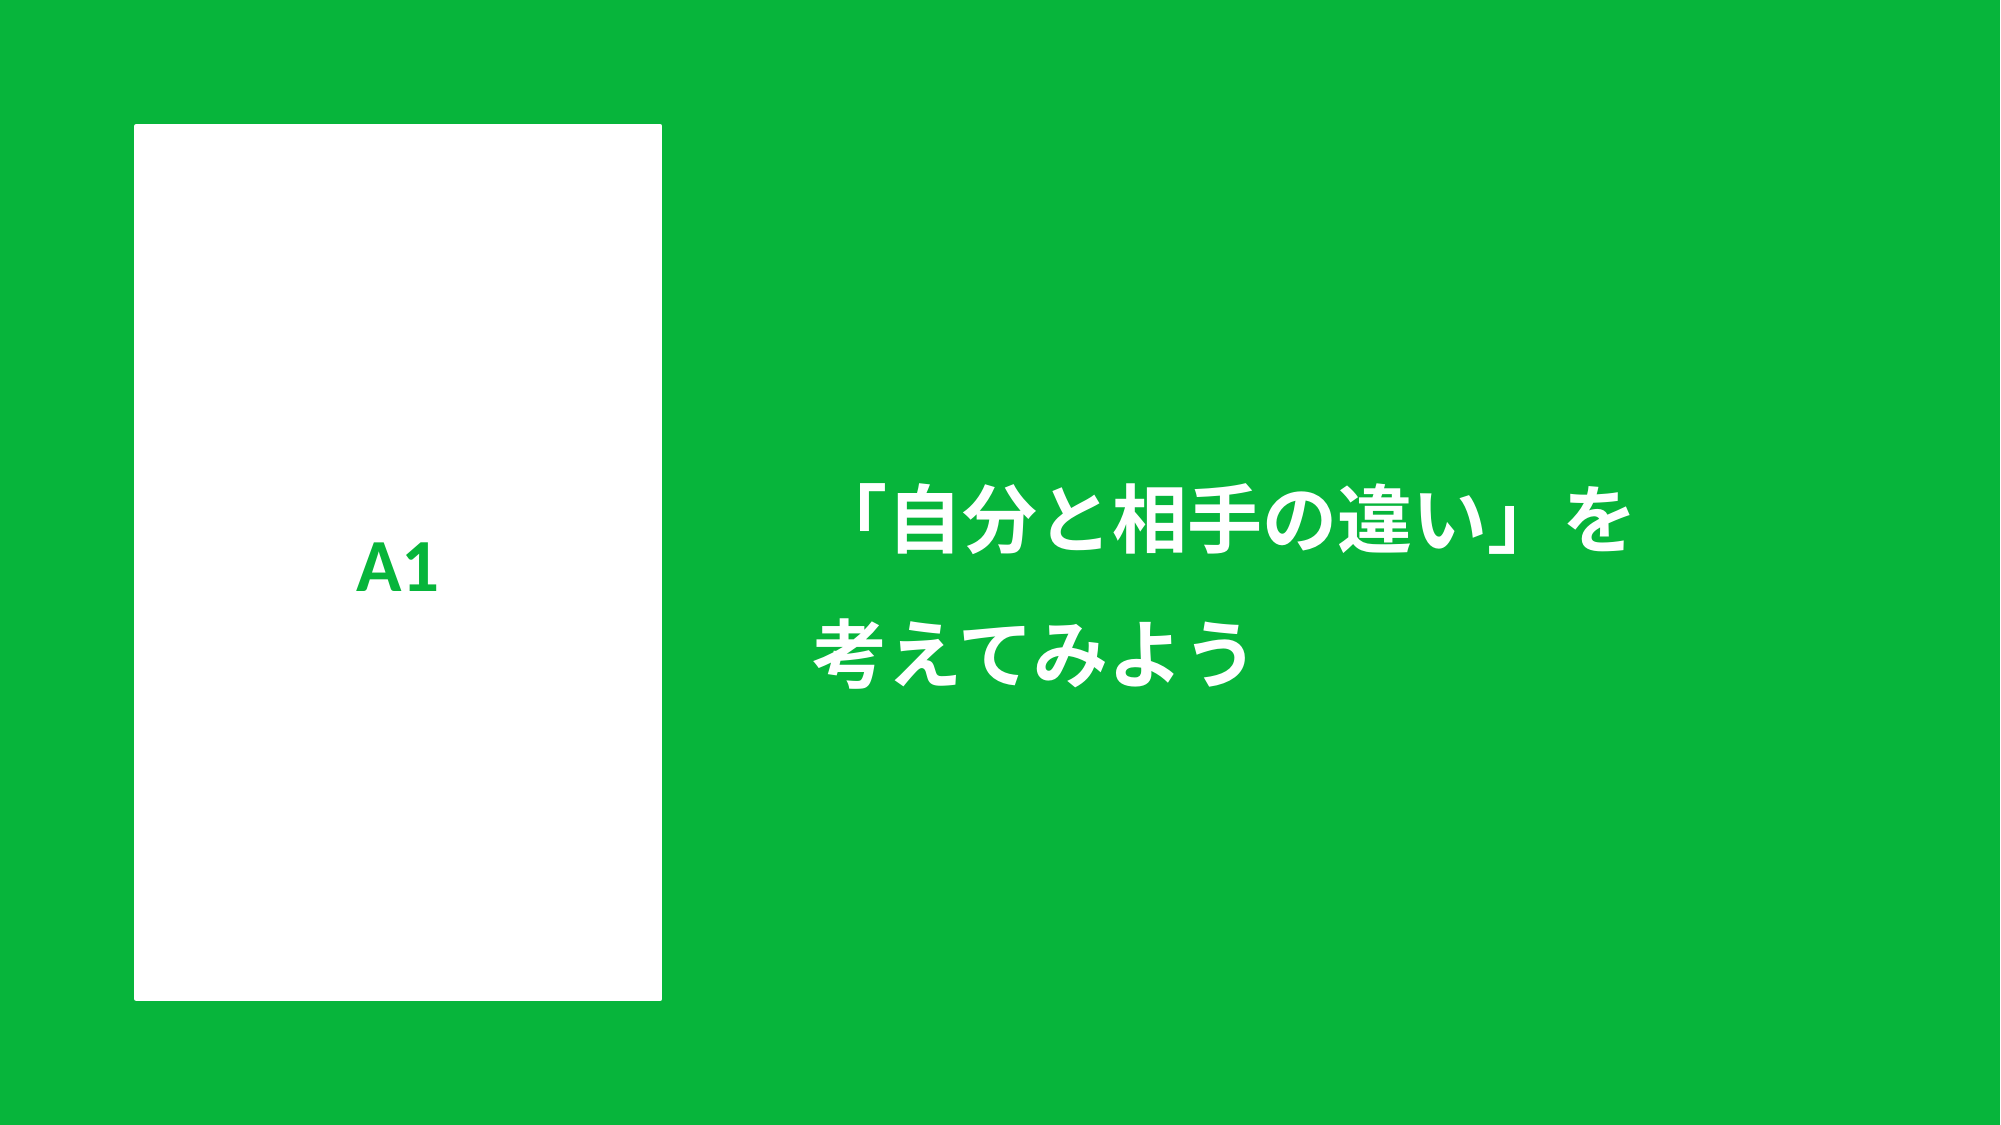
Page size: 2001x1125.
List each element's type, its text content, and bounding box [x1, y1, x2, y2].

list 「自分と相手の違い」を 考えてみよう [797, 126, 1862, 999]
title A1 [134, 124, 662, 1001]
